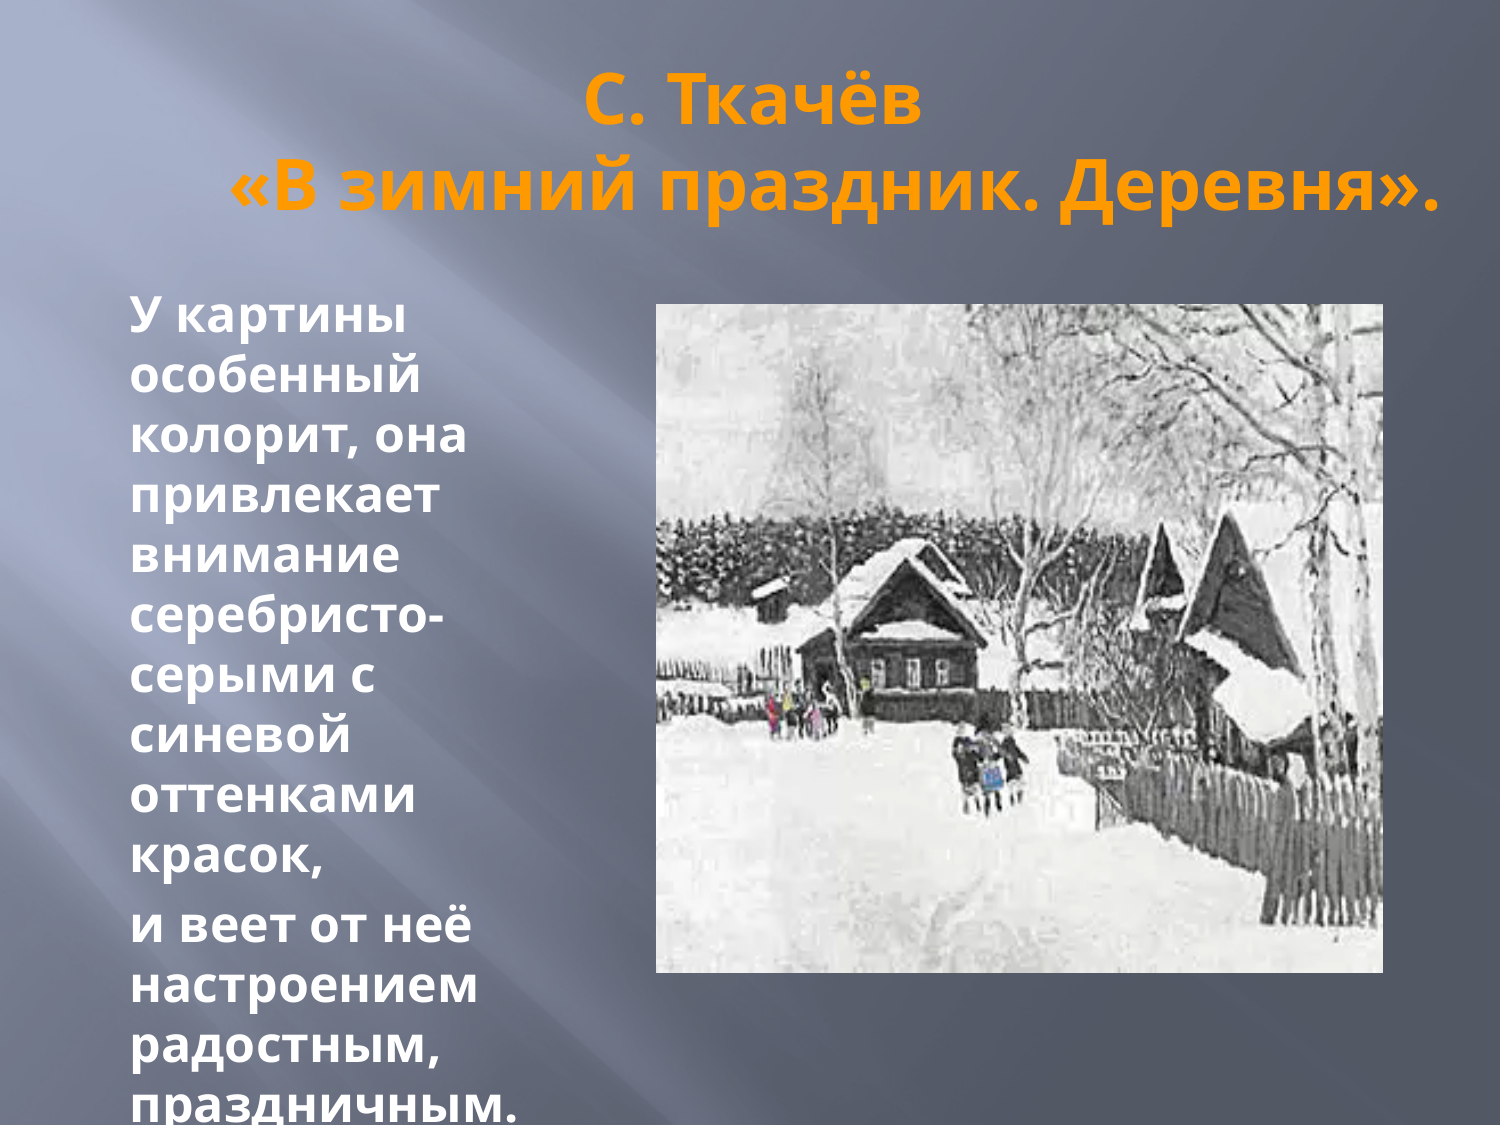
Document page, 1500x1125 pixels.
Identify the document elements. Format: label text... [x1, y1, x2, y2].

title С. Ткачёв «В зимний праздник. Деревня». [62, 45, 1463, 233]
list У картины особенный колорит, она привлекает внимание серебристо-серыми с синевой оттенками красок, и веет от неё настроением радостным, праздничным. [24, 275, 625, 1018]
picture [655, 304, 1383, 973]
